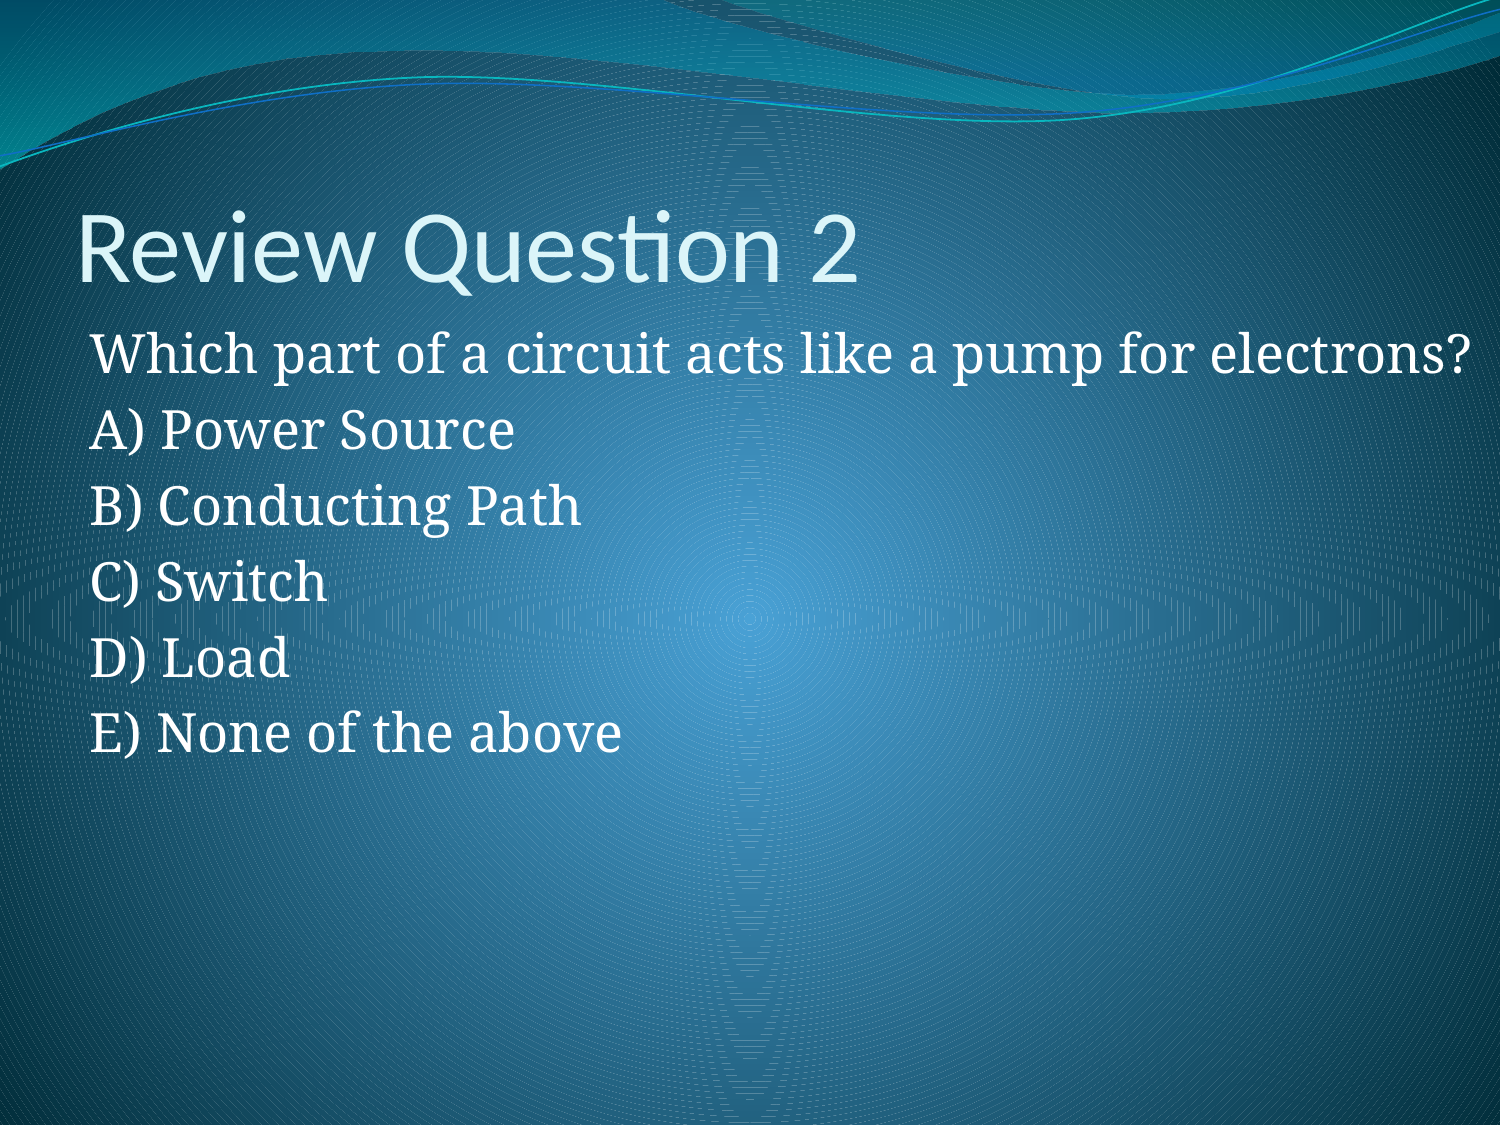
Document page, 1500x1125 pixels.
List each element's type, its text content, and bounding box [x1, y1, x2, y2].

title Review Question 2 [75, 115, 1425, 303]
list Which part of a circuit acts like a pump for electrons? A) Power Source B) Conducting Path C) Switch D) Load E) None of the above [75, 312, 1500, 1005]
